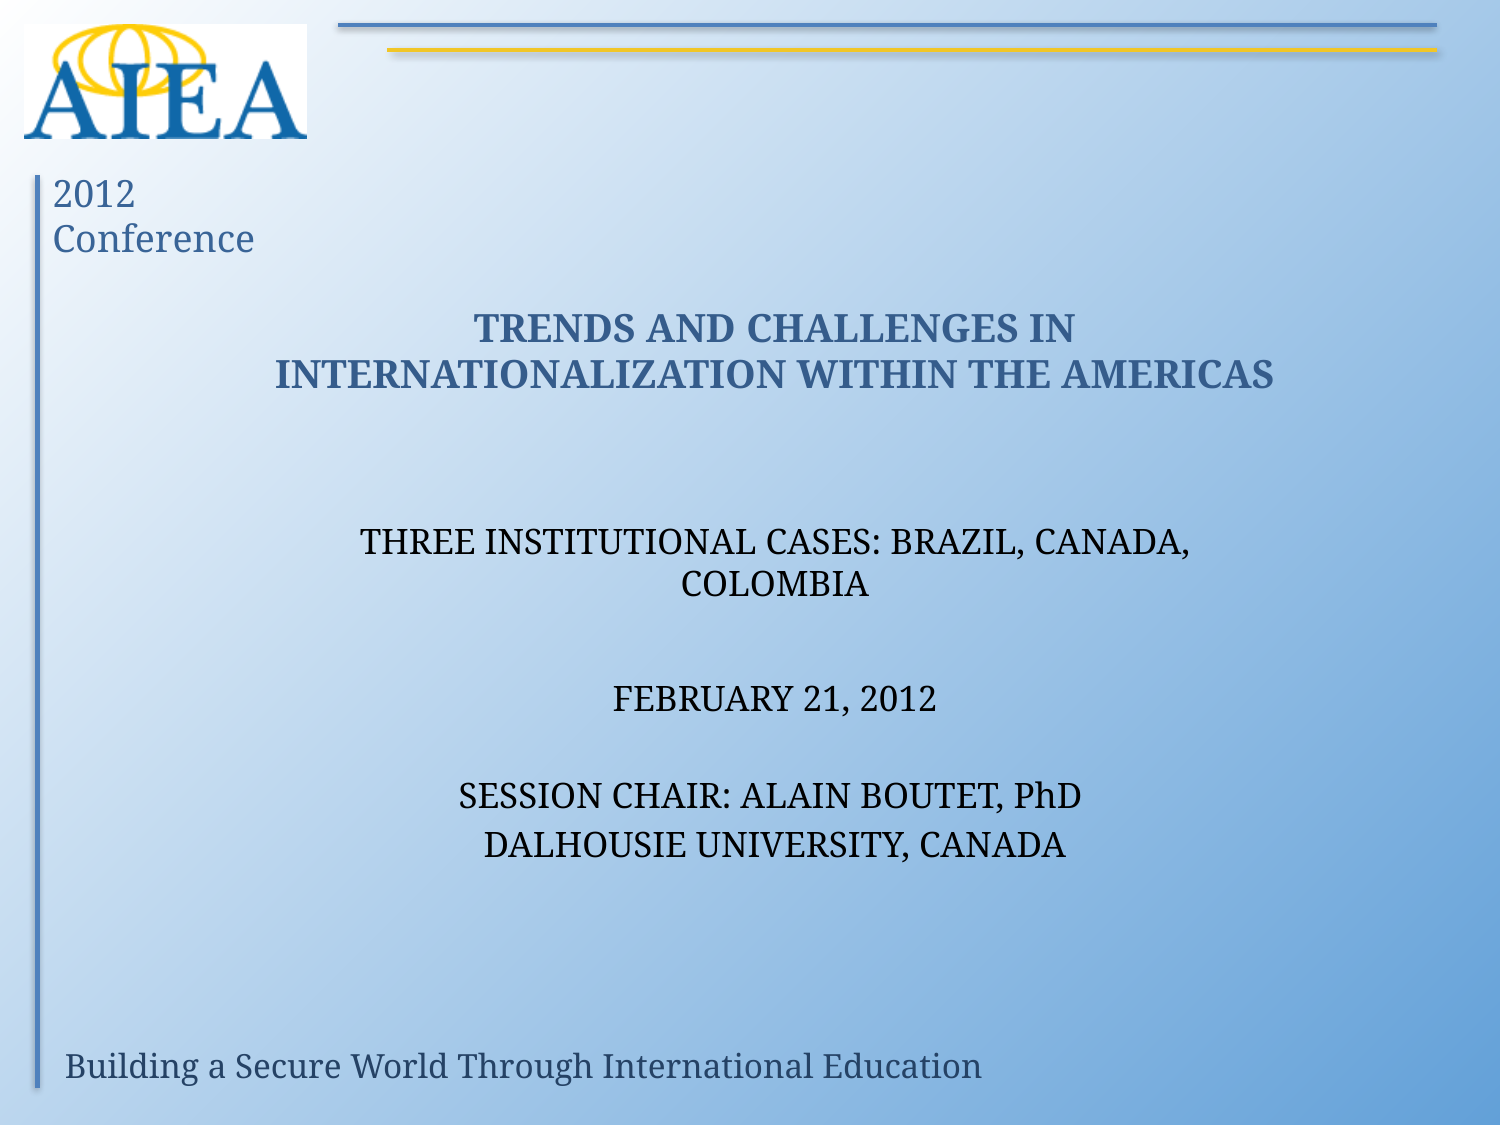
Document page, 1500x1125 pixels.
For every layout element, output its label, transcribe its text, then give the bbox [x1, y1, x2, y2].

title TRENDS AND CHALLENGES IN INTERNATIONALIZATION WITHIN THE AMERICAS [243, 275, 1307, 425]
subtitle THREE INSTITUTIONAL CASES: BRAZIL, CANADA, COLOMBIA FEBRUARY 21, 2012 SESSION CHAIR: ALAIN BOUTET, PhD DALHOUSIE UNIVERSITY, CANADA [249, 512, 1300, 875]
picture [24, 24, 307, 139]
